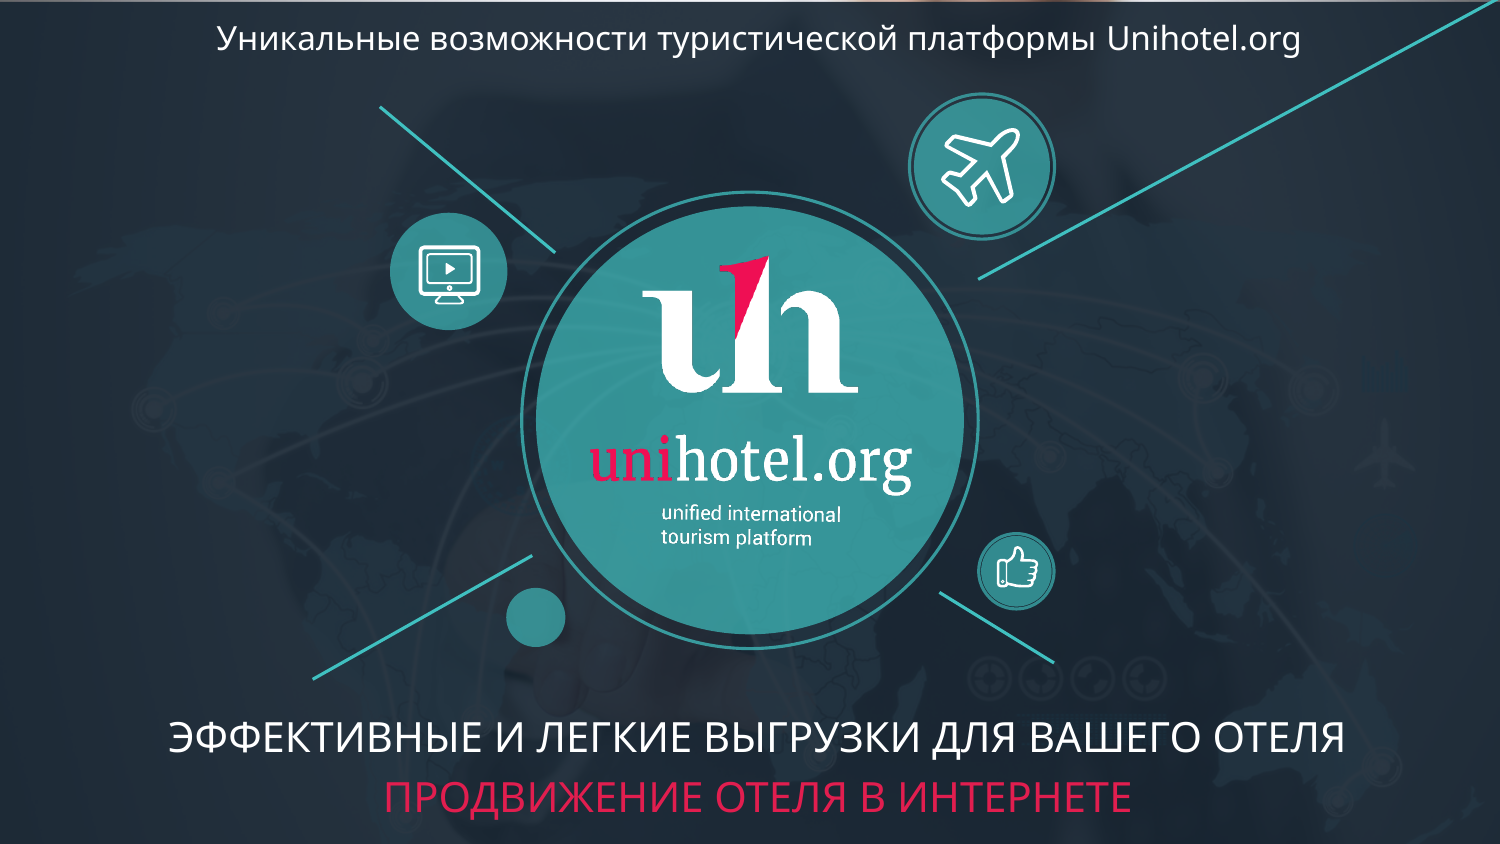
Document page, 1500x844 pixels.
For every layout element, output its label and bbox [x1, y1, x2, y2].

text_box [312, 555, 533, 680]
text_box [978, 0, 1500, 280]
text_box [389, 212, 508, 331]
text_box [909, 93, 1055, 240]
text_box [379, 106, 556, 253]
text_box [939, 592, 1055, 663]
picture [0, 0, 1500, 844]
text_box [978, 533, 1055, 609]
